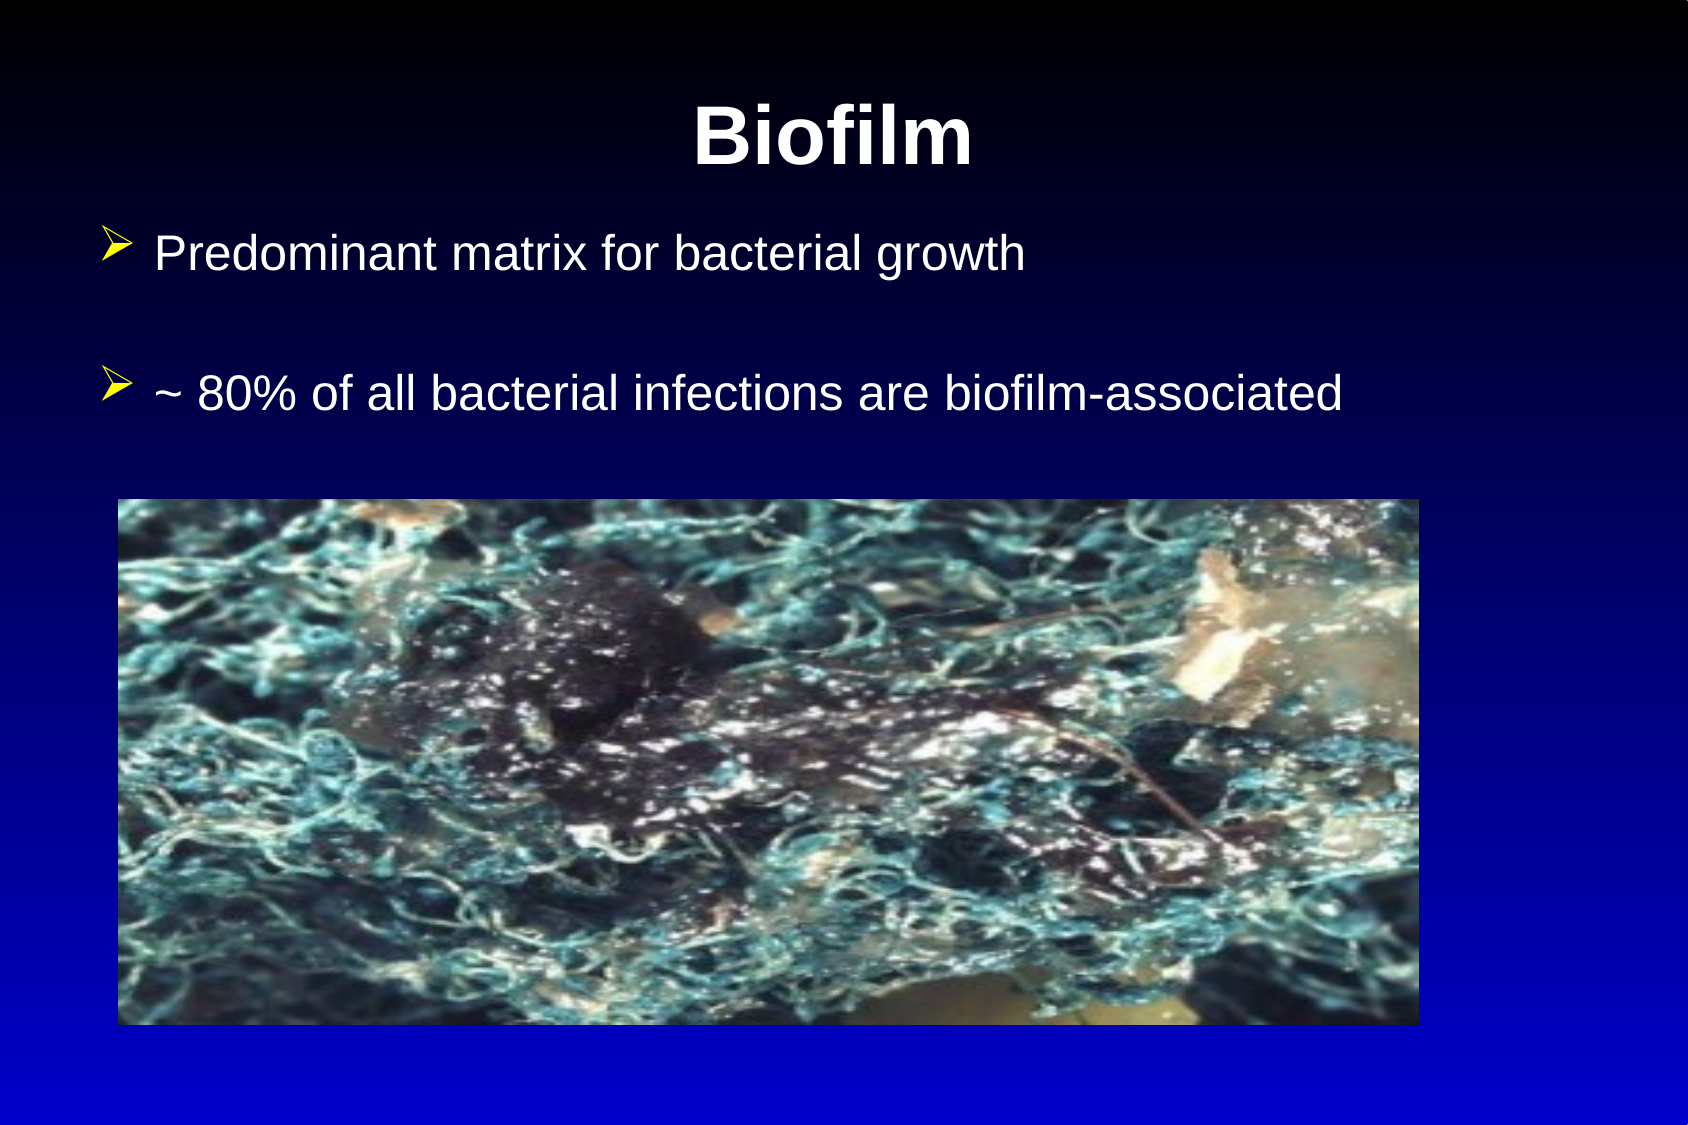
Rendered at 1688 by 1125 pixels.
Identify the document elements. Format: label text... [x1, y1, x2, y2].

list Predominant matrix for bacterial growth ~ 80% of all bacterial infections are biofilm-associated [82, 212, 1686, 955]
title Biofilm [298, 62, 1369, 200]
picture [118, 499, 1419, 1026]
